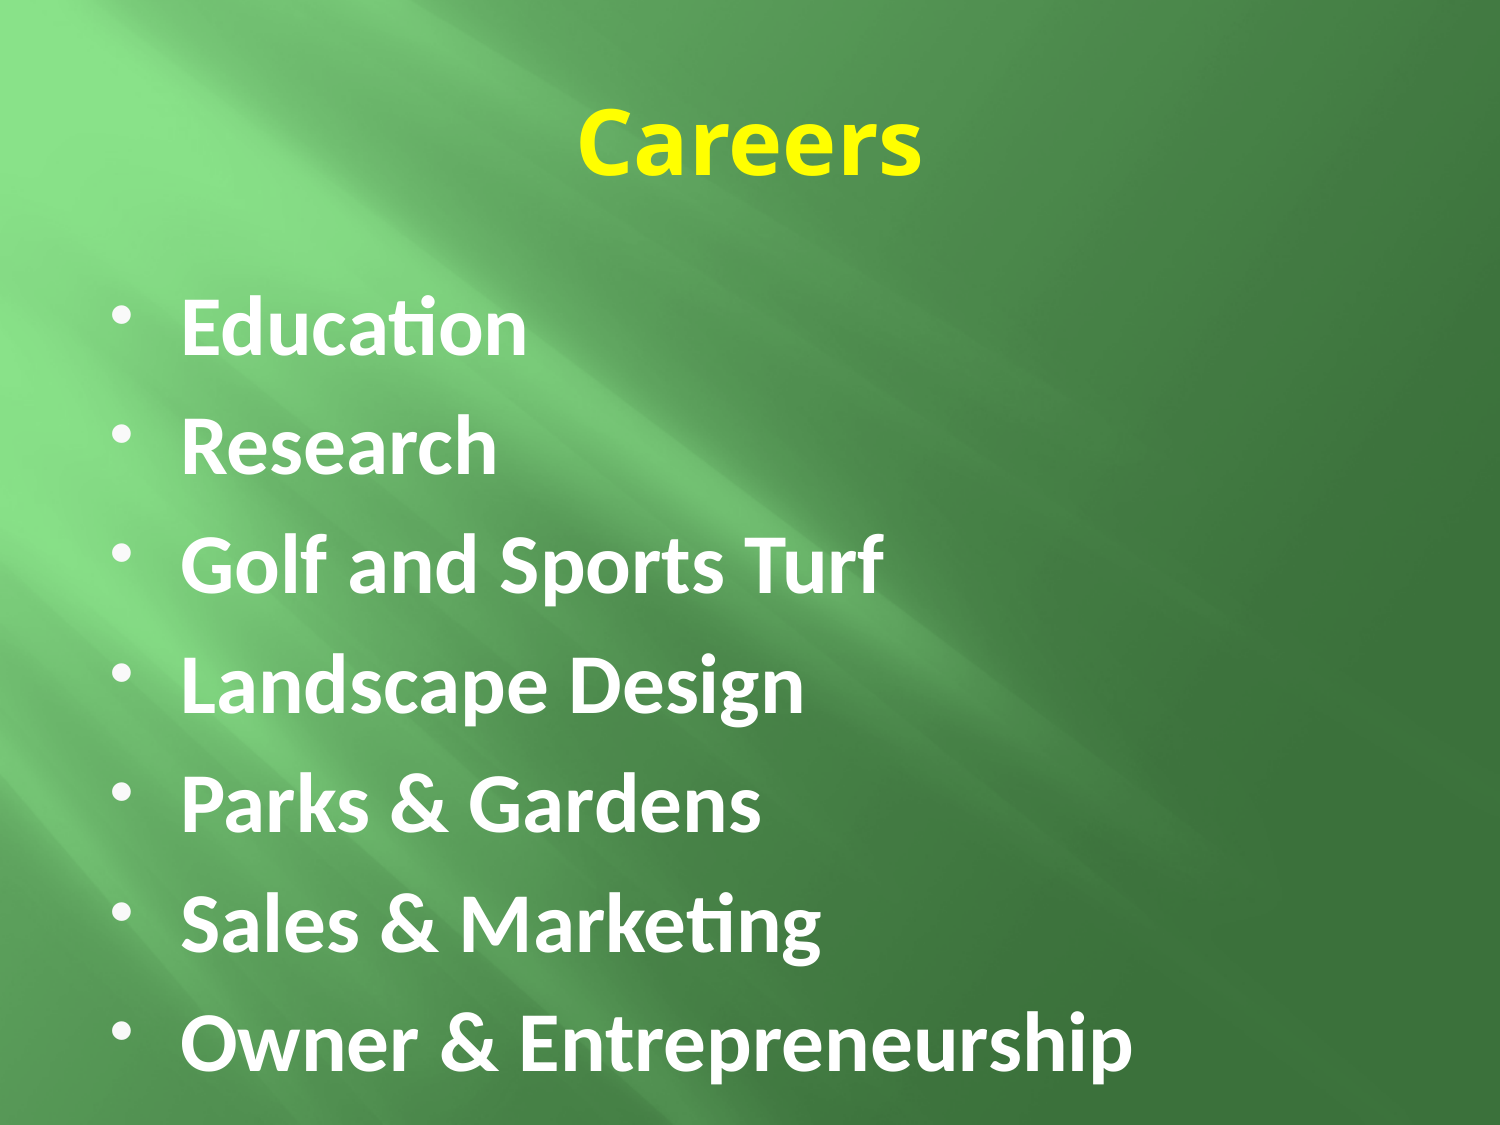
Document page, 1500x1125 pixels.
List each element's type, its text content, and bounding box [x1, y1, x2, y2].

list Education Research Golf and Sports Turf Landscape Design Parks & Gardens Sales & Marketing Owner & Entrepreneurship [75, 262, 1425, 1100]
title Careers [75, 45, 1425, 233]
